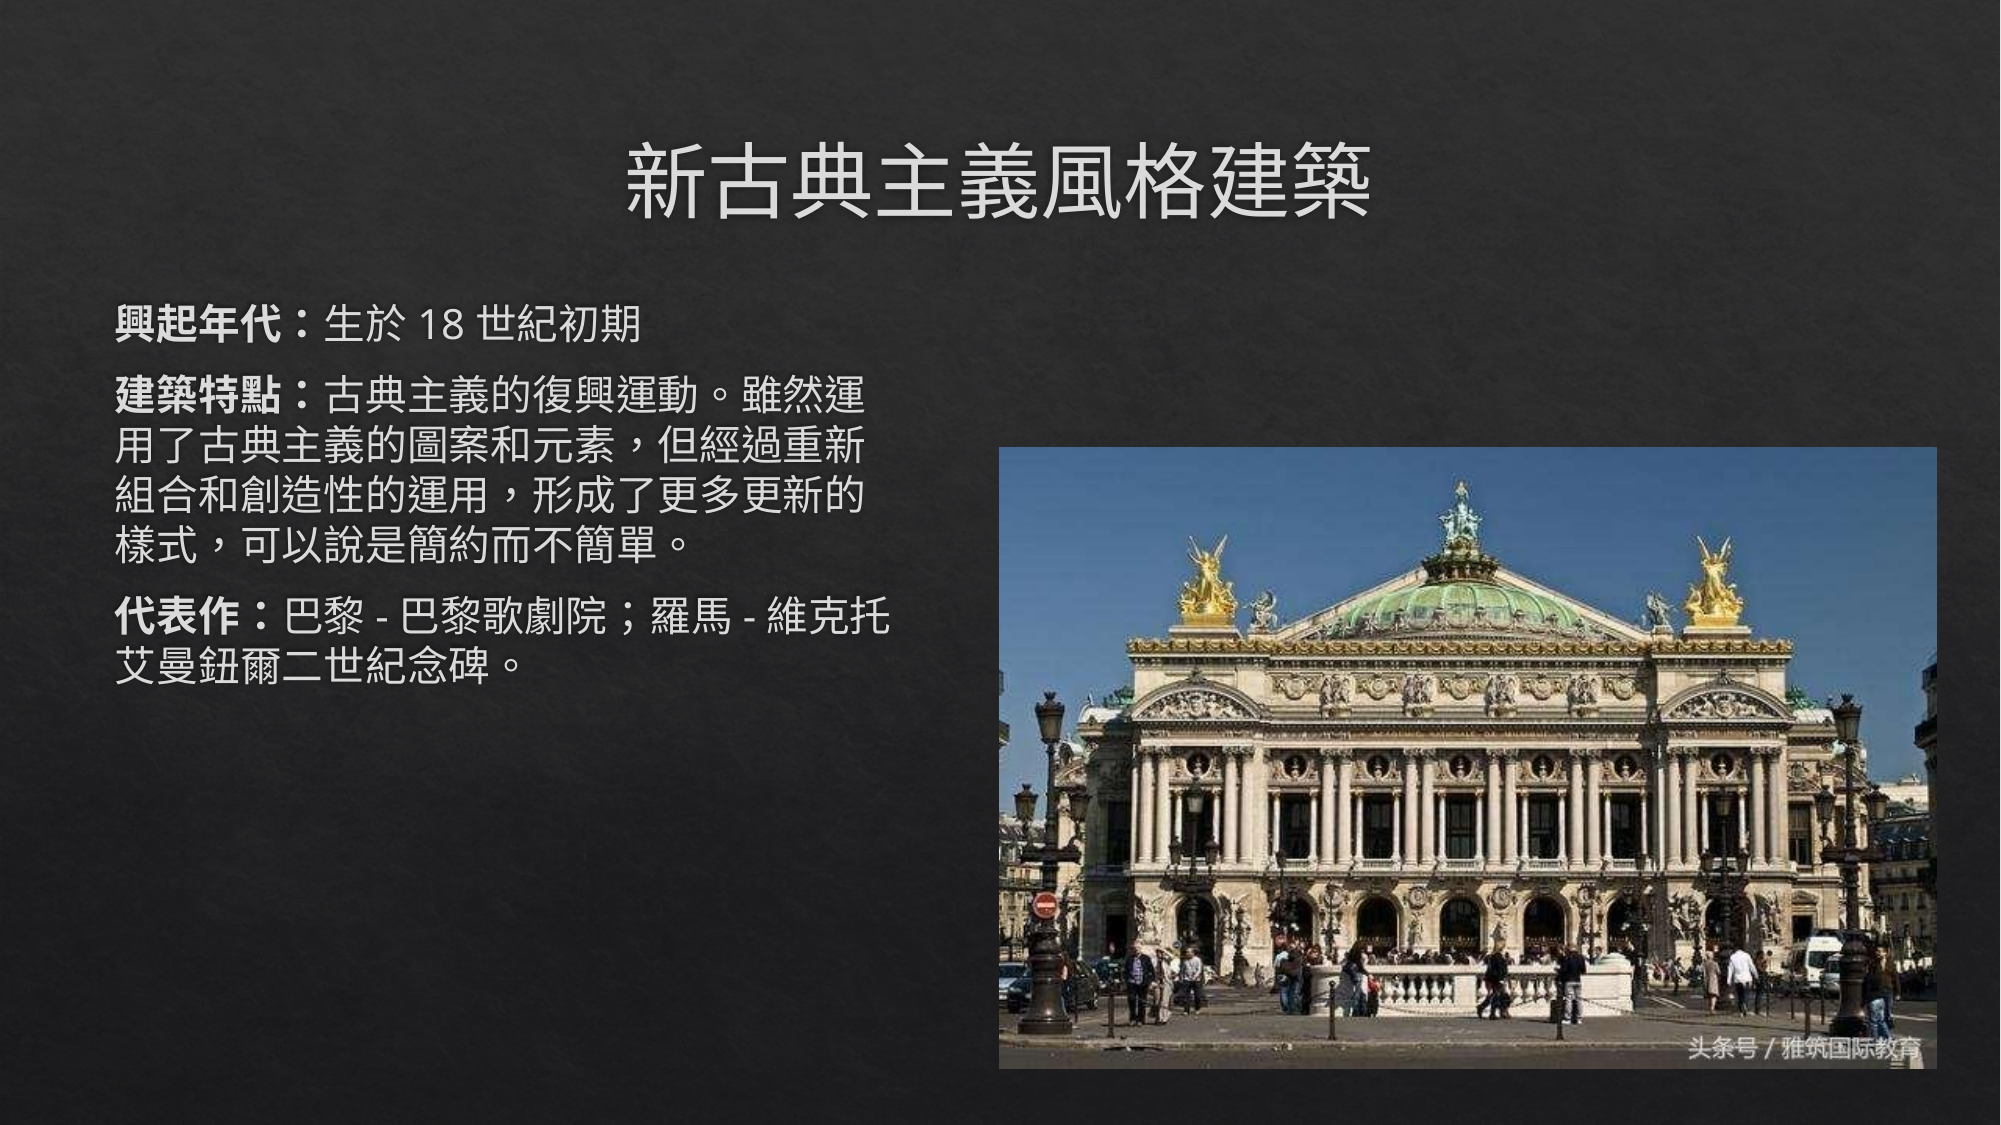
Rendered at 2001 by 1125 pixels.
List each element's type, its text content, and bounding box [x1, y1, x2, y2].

picture [998, 447, 1937, 1069]
list 興起年代：生於18世紀初期 建築特點：古典主義的復興運動。雖然運用了古典主義的圖案和元素，但經過重新組合和創造性的運用，形成了更多更新的樣式，可以說是簡約而不簡單。 代表作：巴黎-巴黎歌劇院；羅馬-維克托艾曼鈕爾二世紀念碑。 [93, 290, 922, 772]
title 新古典主義風格建築 [149, 99, 1849, 260]
